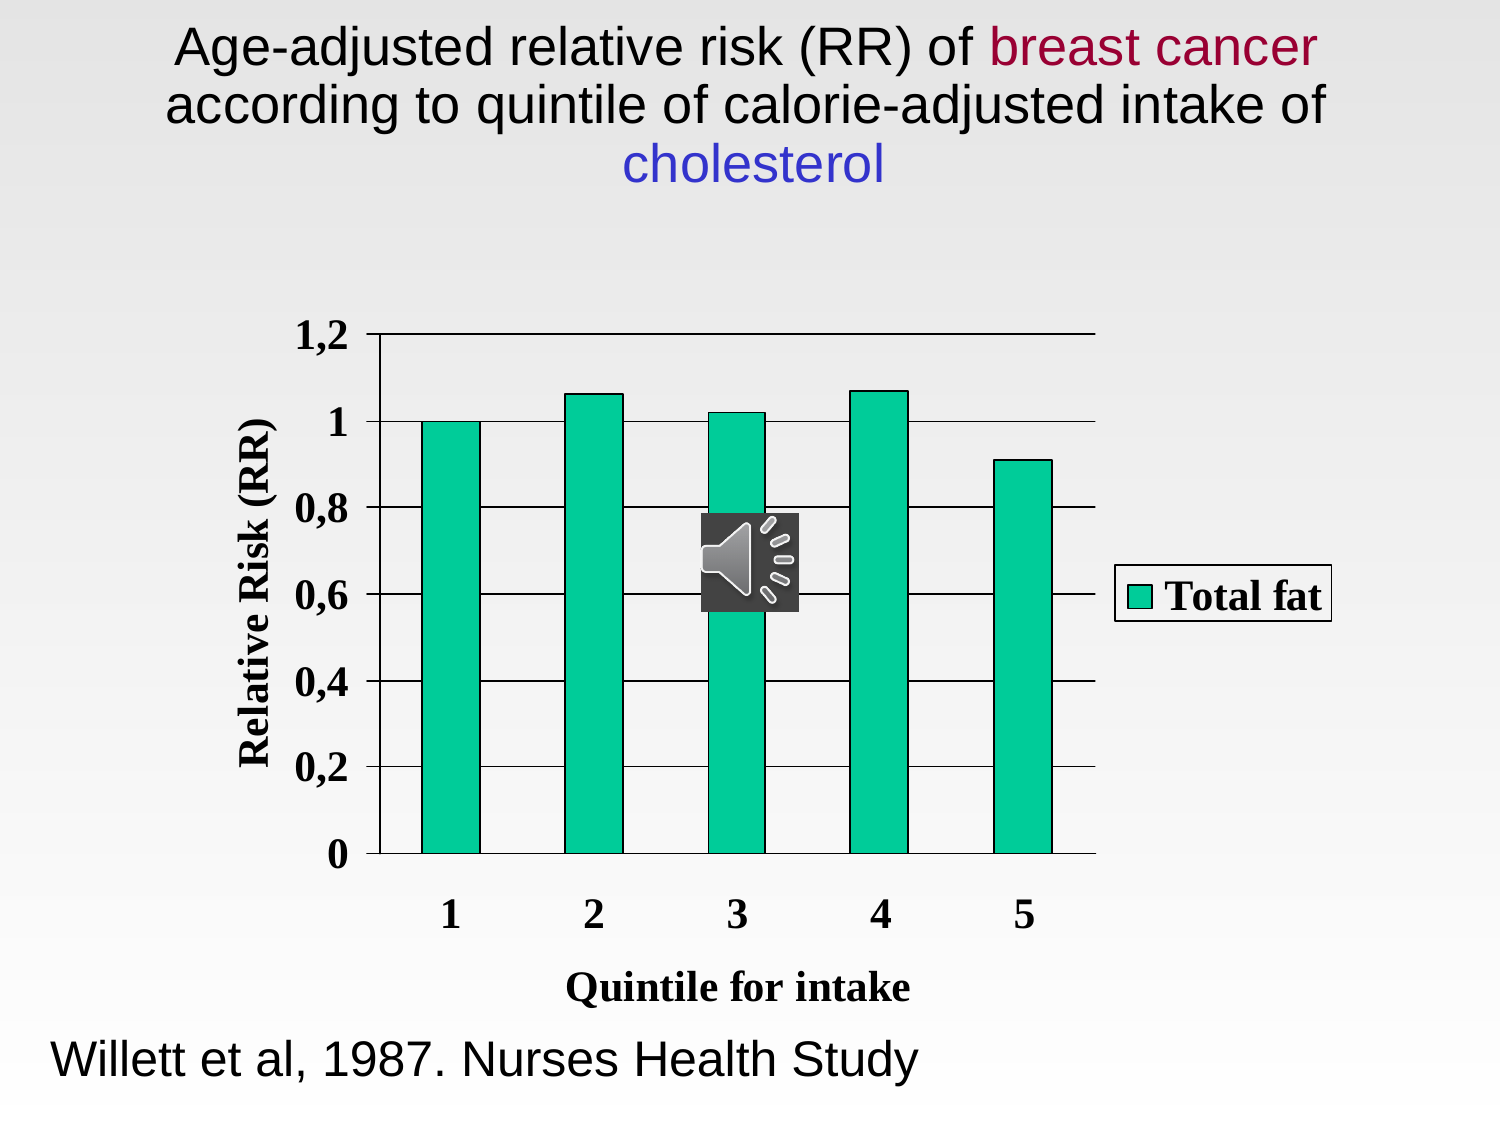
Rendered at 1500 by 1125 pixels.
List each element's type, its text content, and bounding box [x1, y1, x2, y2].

text_box Willett et al, 1987. Nurses Health Study [35, 1018, 935, 1094]
text_box Age-adjusted relative risk (RR) of breast cancer according to quintile of calorie-adjusted intake of cholesterol [49, 11, 1459, 199]
picture [699, 512, 801, 613]
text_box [186, 272, 1350, 1050]
